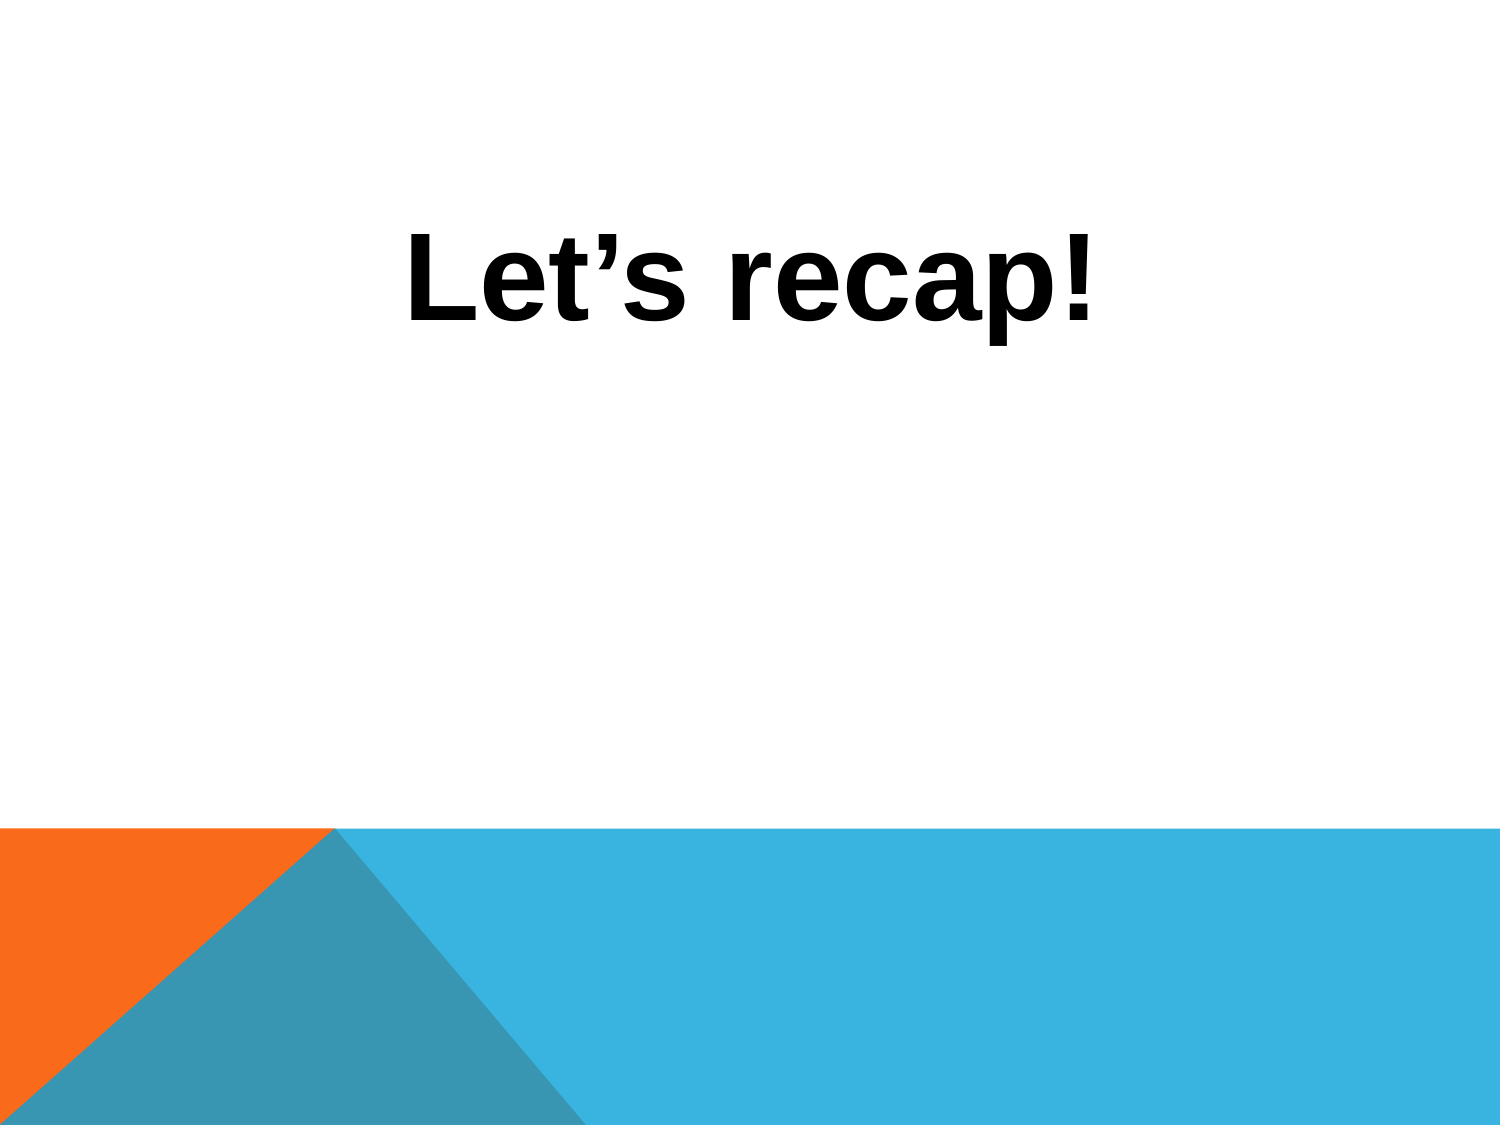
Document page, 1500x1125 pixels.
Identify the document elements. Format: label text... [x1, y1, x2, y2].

list Let’s recap! [135, 187, 1369, 988]
